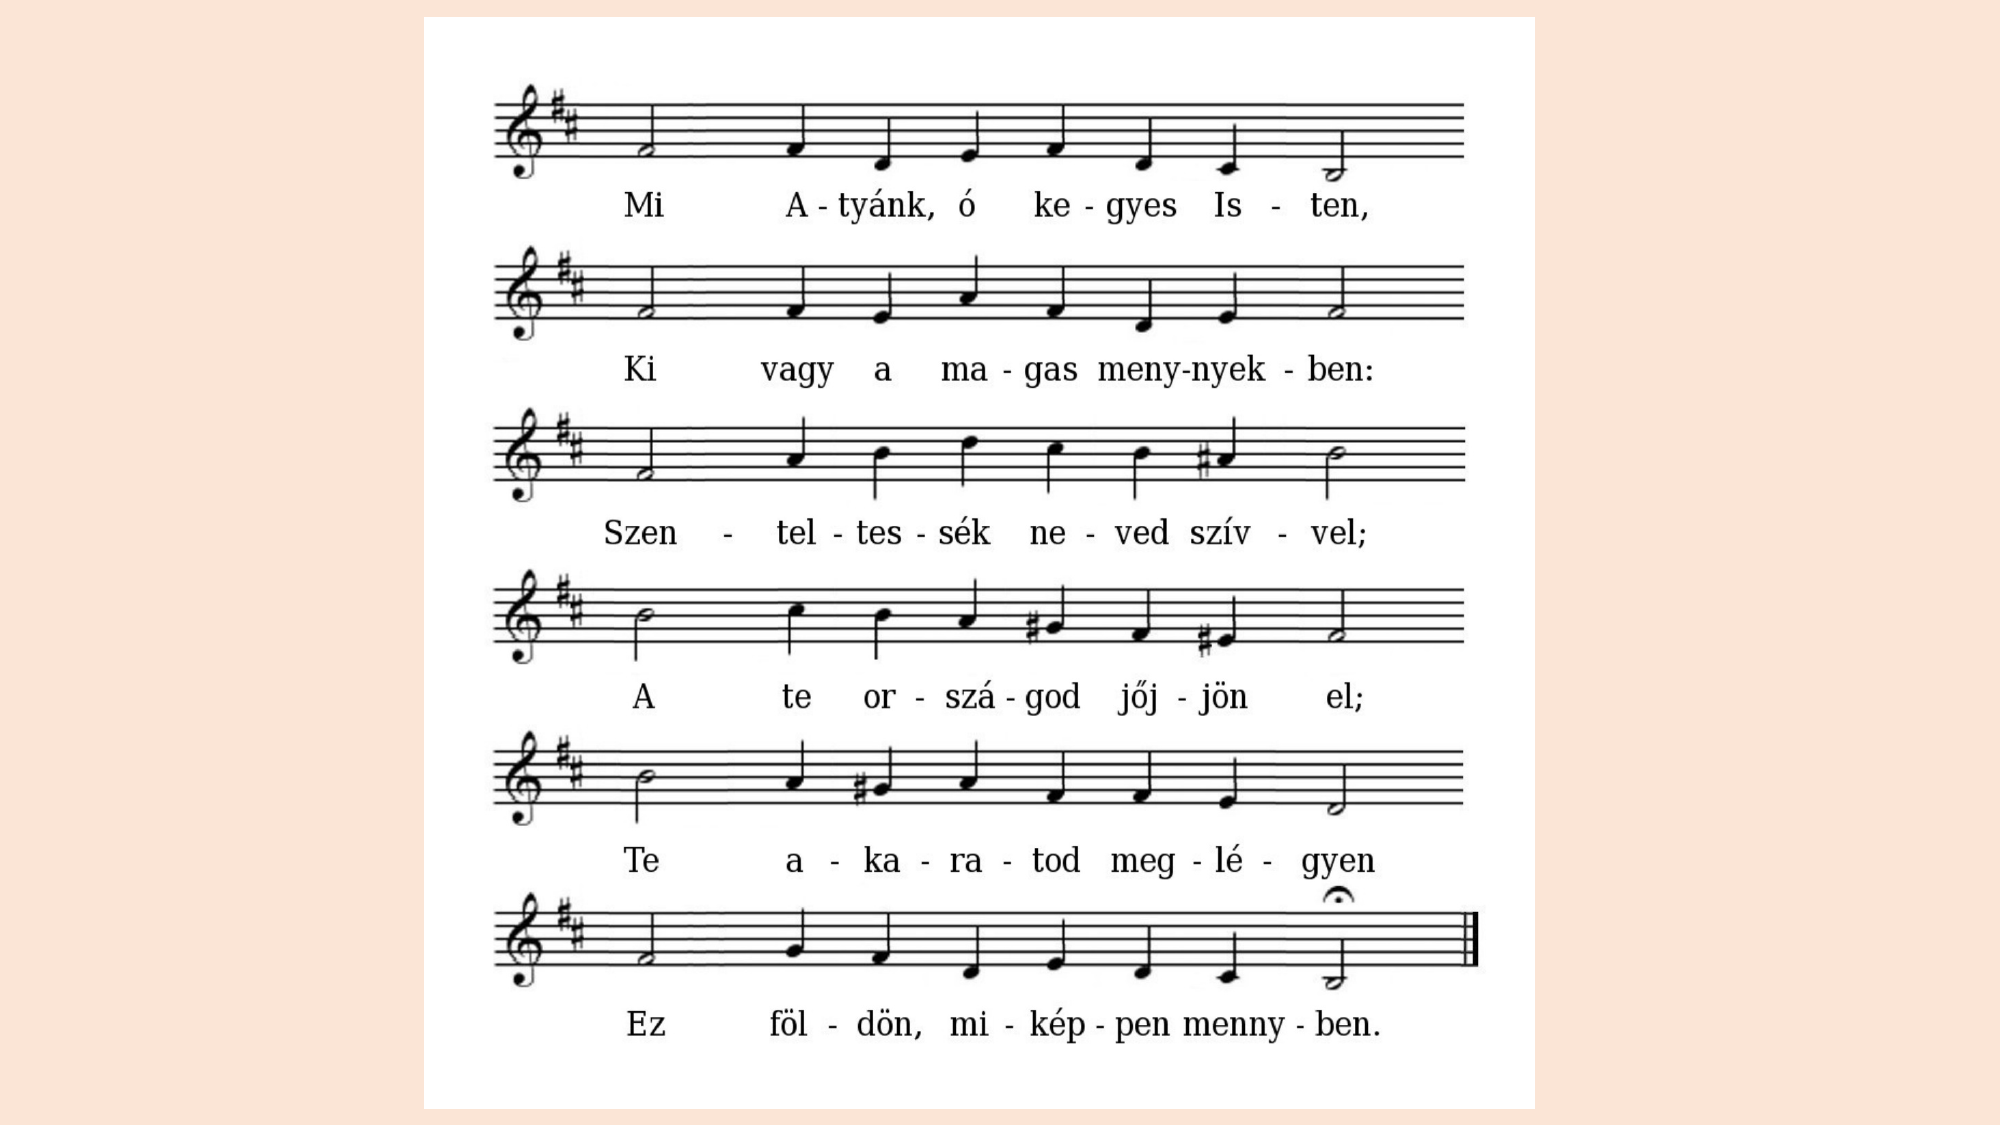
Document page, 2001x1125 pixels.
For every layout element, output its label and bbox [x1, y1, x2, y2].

list [424, 17, 1534, 1109]
